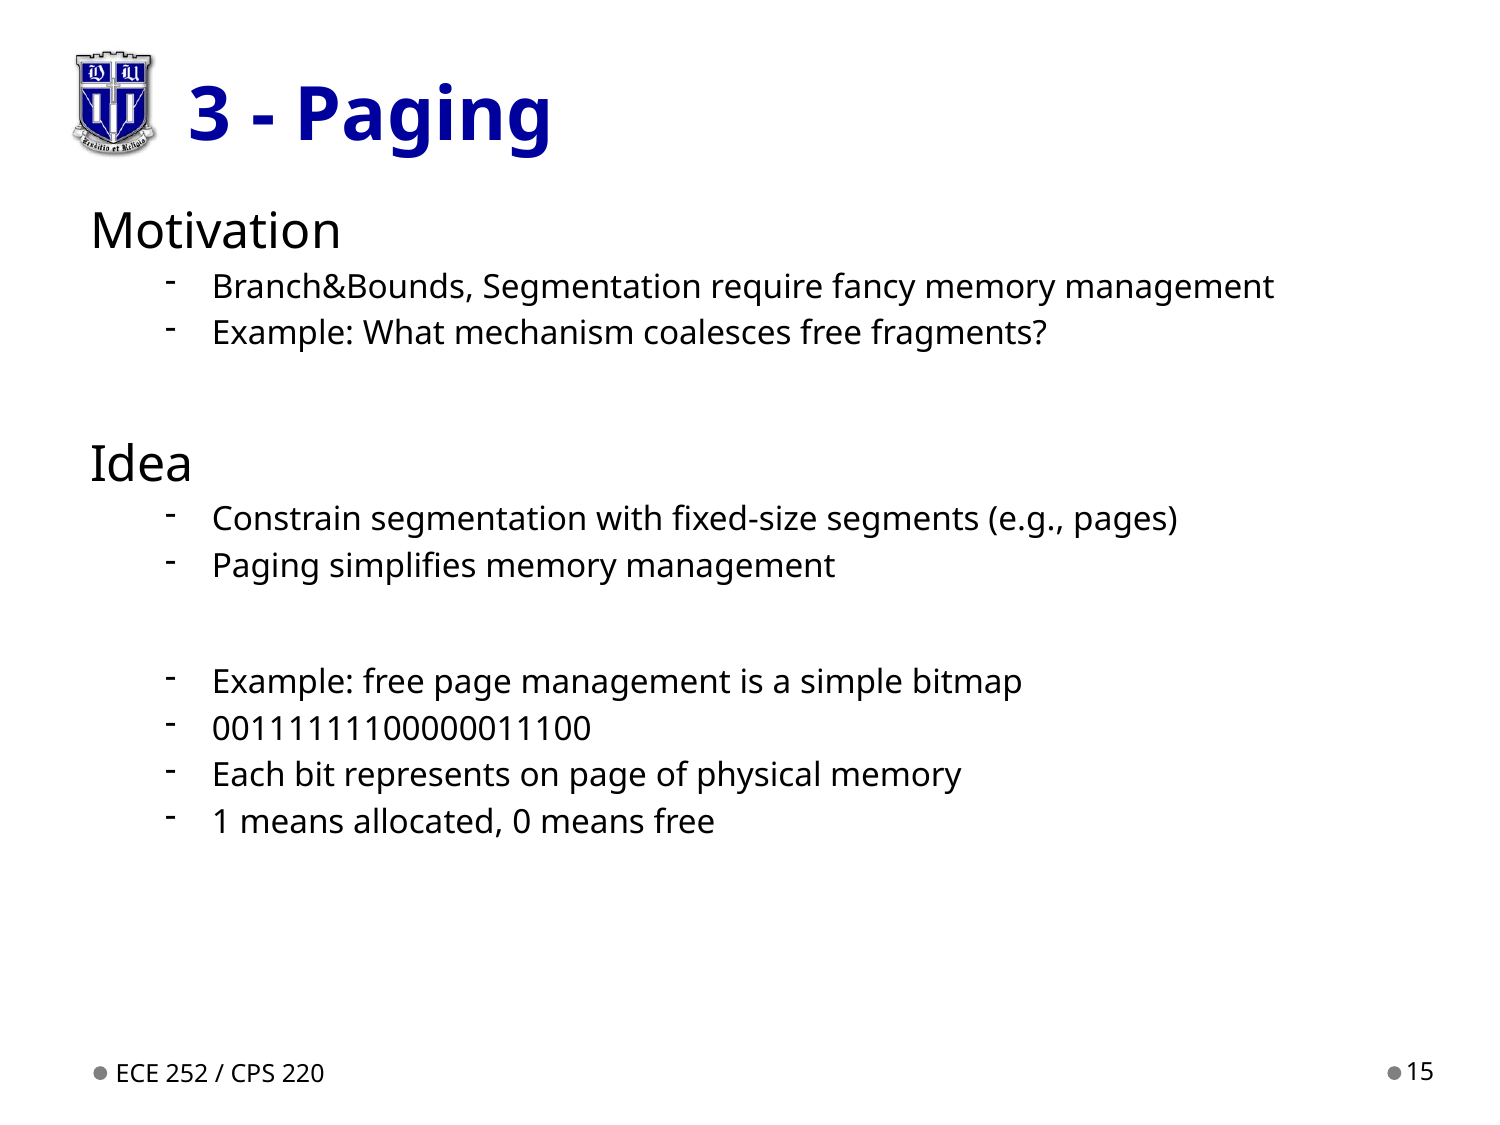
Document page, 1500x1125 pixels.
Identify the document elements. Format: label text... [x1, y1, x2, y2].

slide_number 15 [1401, 1042, 1494, 1103]
text_box 3 - Paging [173, 24, 1475, 163]
picture [62, 45, 163, 161]
list Motivation Branch&Bounds, Segmentation require fancy memory management Example: What mechanism coalesces free fragments? Idea Constrain segmentation with fixed-size segments (e.g., pages) Paging simplifies memory management Example: free page management is a simple bitmap 00111111100000011100 Each bit represents on page of physical memory 1 means allocated, 0 means free [75, 190, 1412, 1017]
footer ECE 252 / CPS 220 [108, 1042, 576, 1103]
